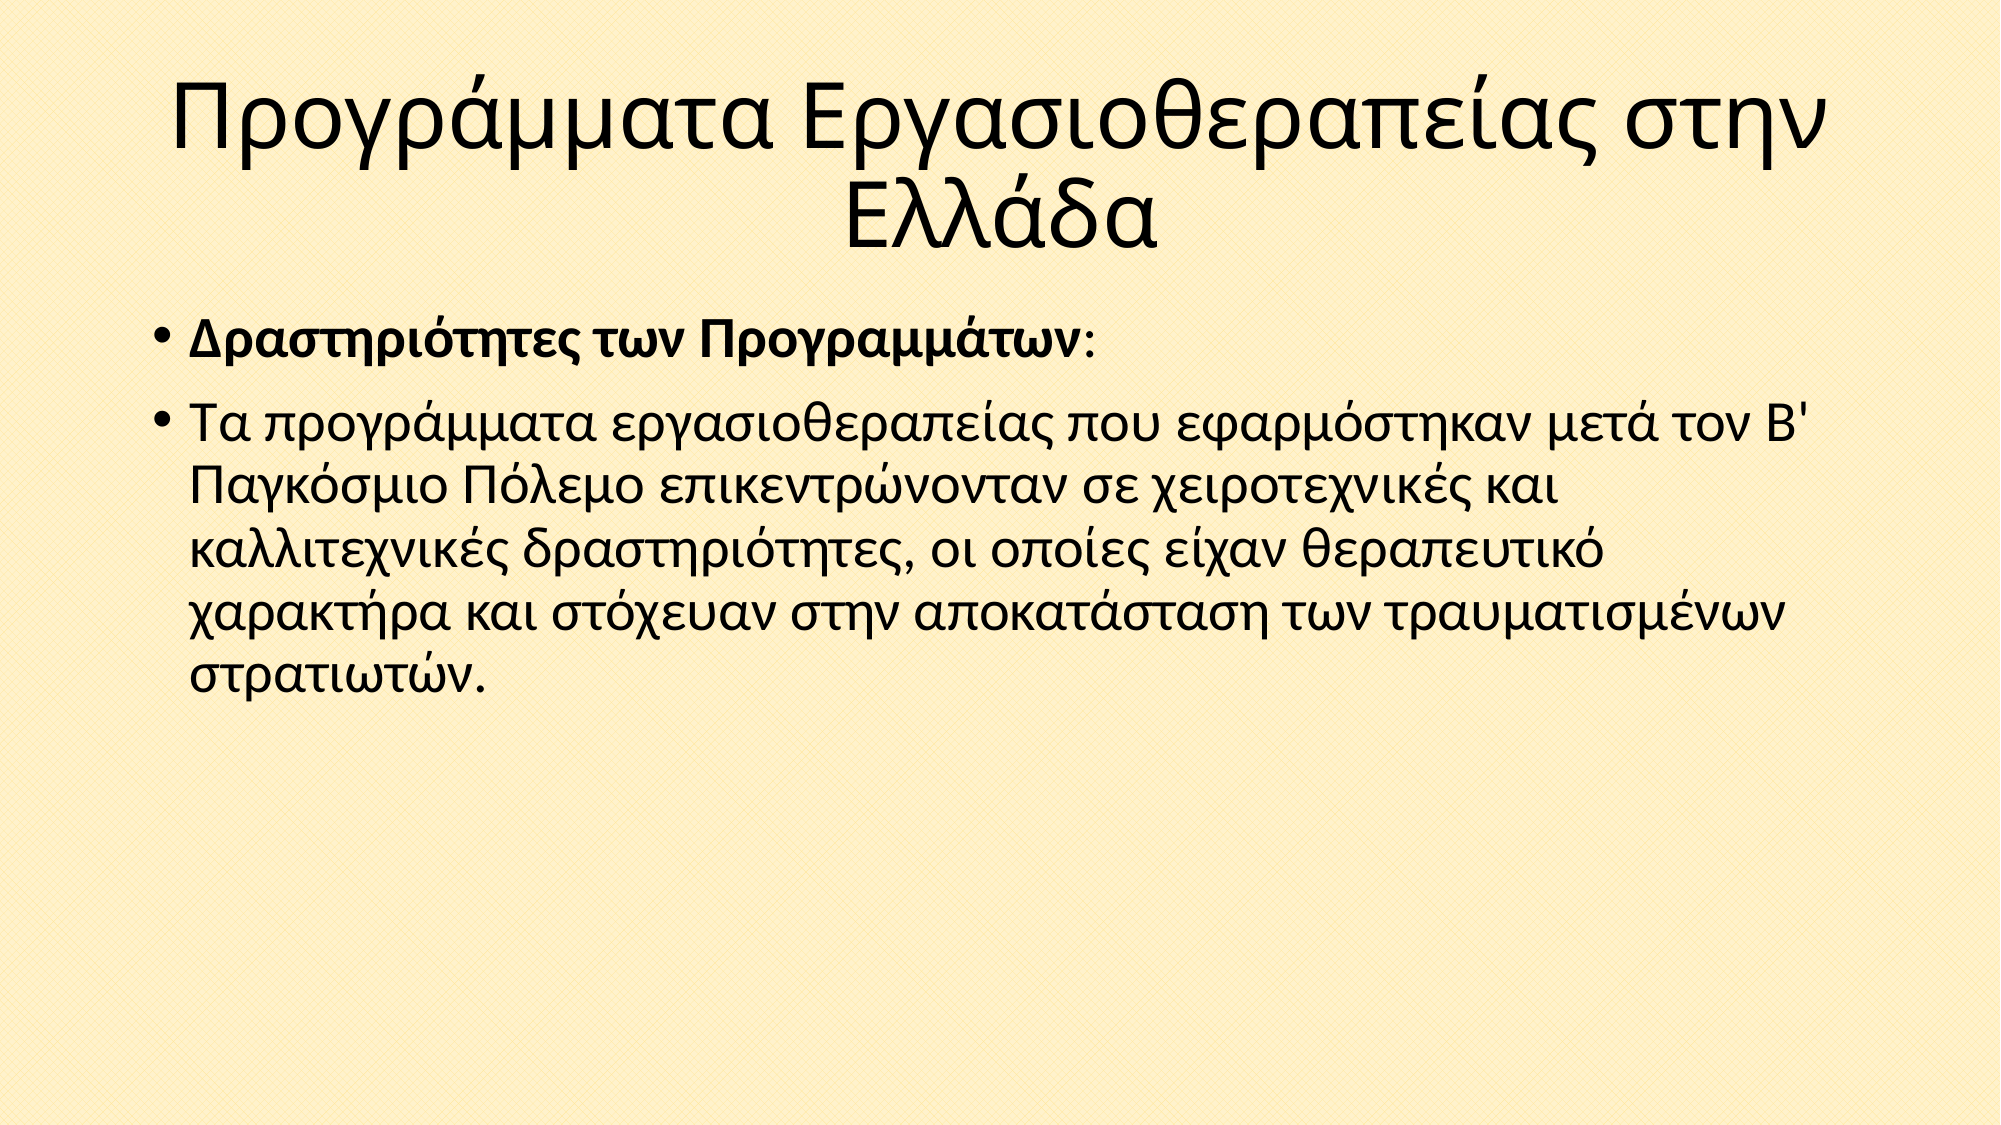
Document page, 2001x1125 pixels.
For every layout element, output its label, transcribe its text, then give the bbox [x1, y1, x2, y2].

title Προγράμματα Εργασιοθεραπείας στην Ελλάδα [137, 59, 1863, 278]
list Δραστηριότητες των Προγραμμάτων: Τα προγράμματα εργασιοθεραπείας που εφαρμόστηκαν μετά τον Β' Παγκόσμιο Πόλεμο επικεντρώνονταν σε χειροτεχνικές και καλλιτεχνικές δραστηριότητες, οι οποίες είχαν θεραπευτικό χαρακτήρα και στόχευαν στην αποκατάσταση των τραυματισμένων στρατιωτών. [137, 299, 1863, 1014]
